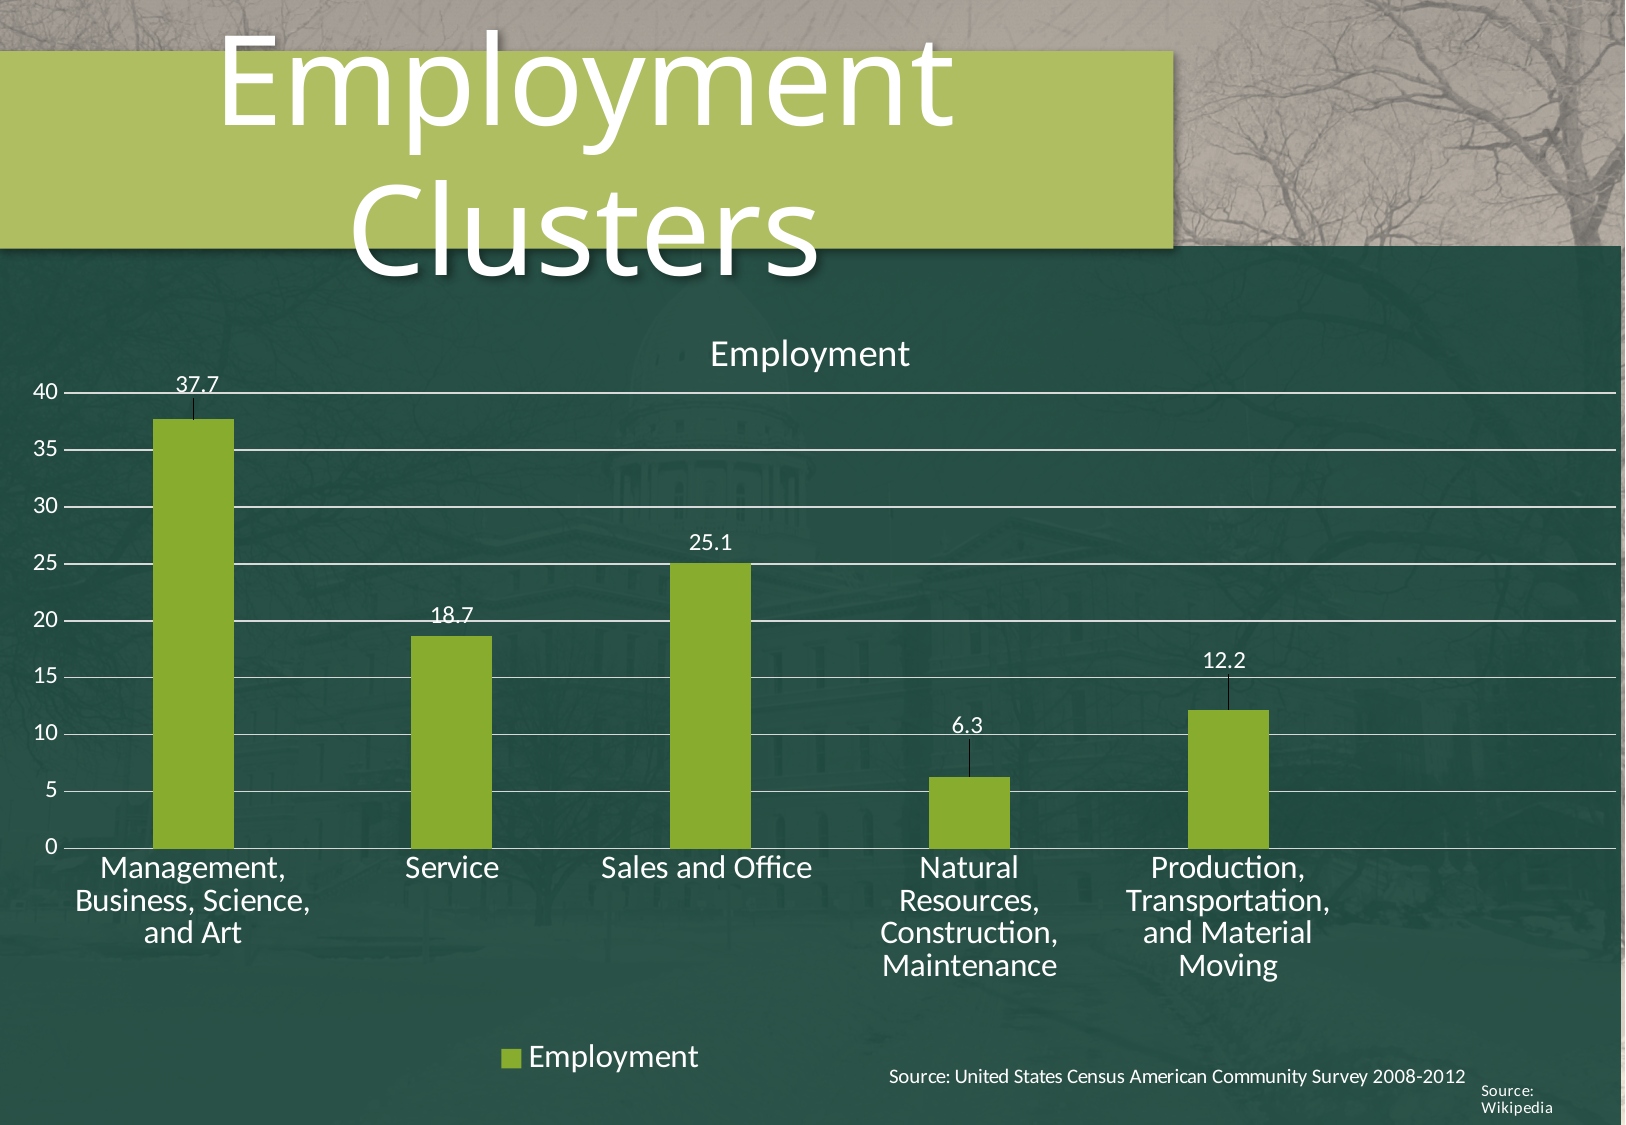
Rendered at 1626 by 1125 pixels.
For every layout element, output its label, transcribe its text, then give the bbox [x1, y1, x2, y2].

text_box Employment Clusters [0, 51, 1174, 246]
picture [0, 246, 1621, 301]
chart [0, 301, 1621, 1125]
text_box [0, 0, 1625, 1125]
